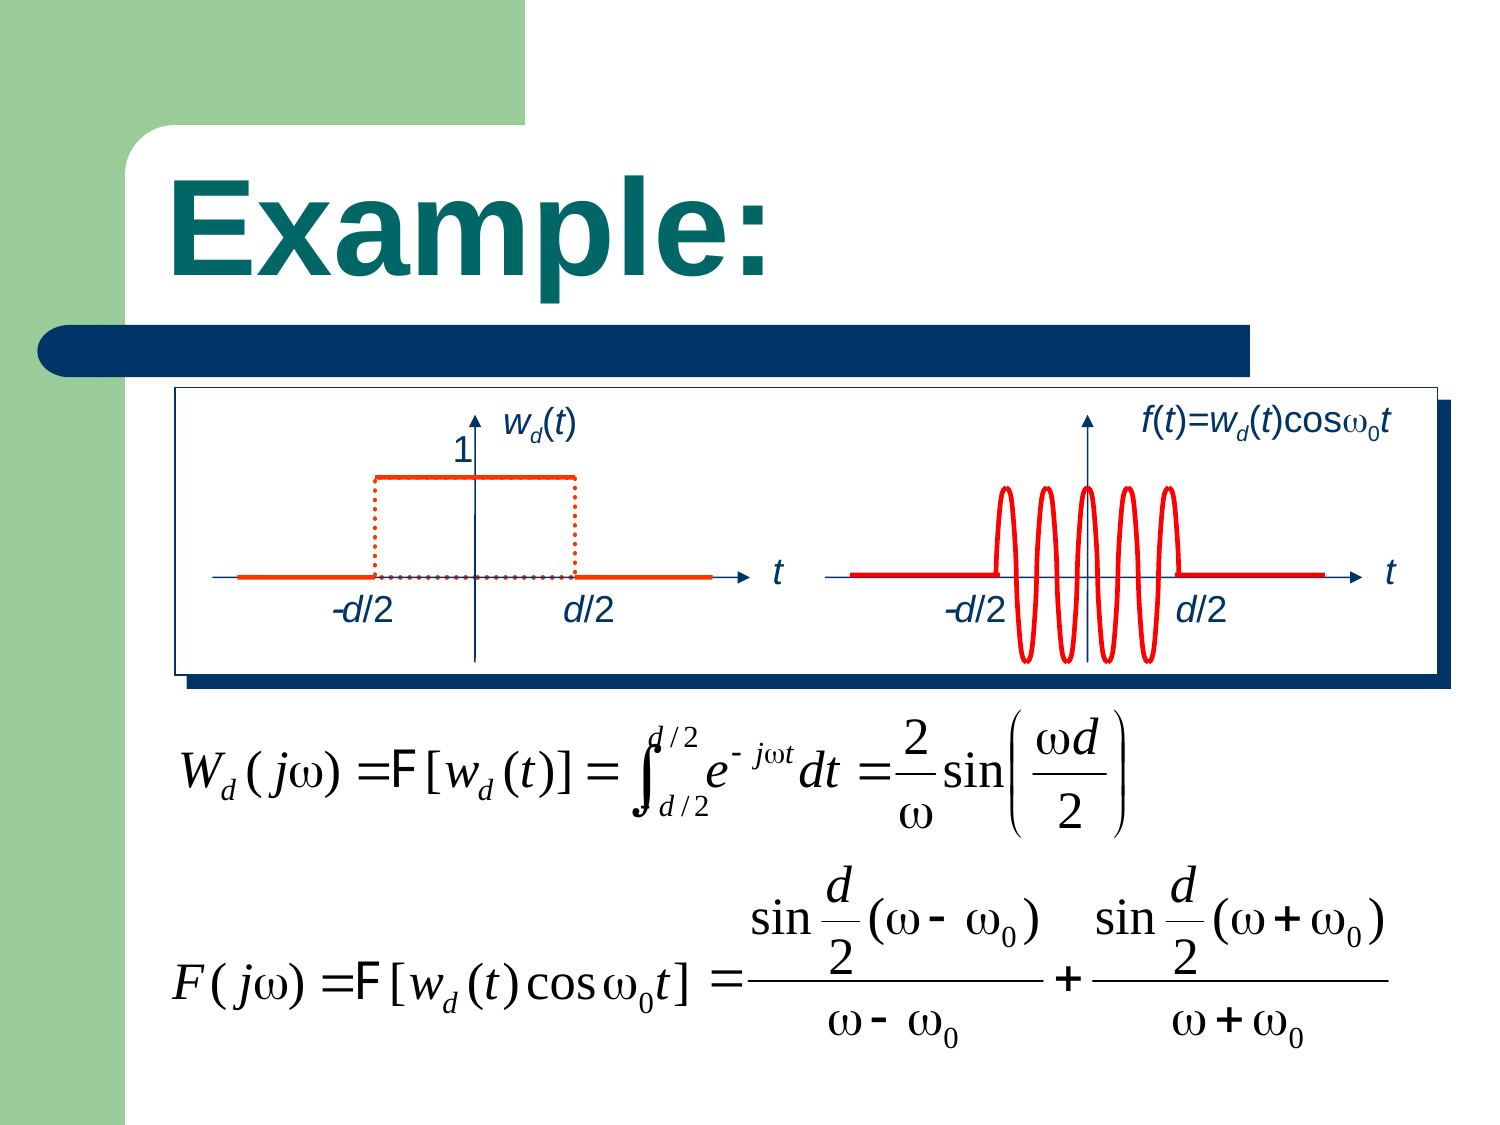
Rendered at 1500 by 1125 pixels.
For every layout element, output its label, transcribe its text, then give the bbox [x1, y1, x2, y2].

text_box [698, 849, 1401, 1061]
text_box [174, 699, 1140, 849]
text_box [174, 387, 1444, 676]
title Example: [149, 124, 1463, 313]
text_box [162, 947, 693, 1027]
